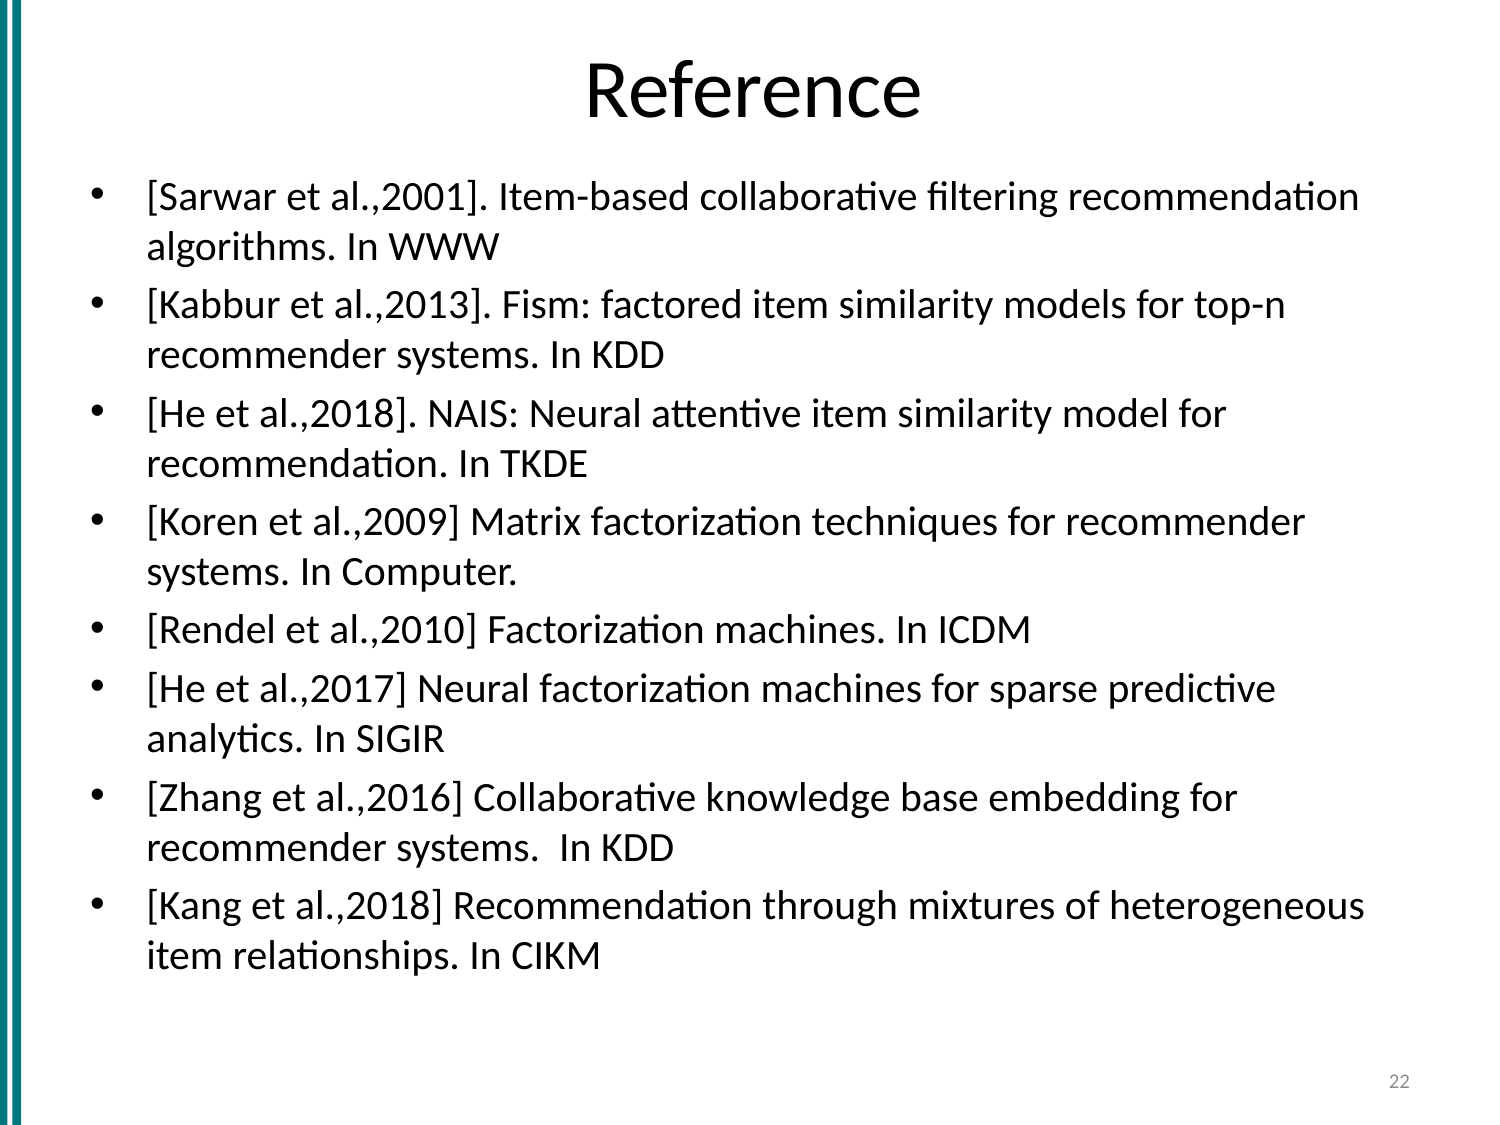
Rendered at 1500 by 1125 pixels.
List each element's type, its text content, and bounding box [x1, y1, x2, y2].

title Reference [75, 19, 1434, 149]
slide_number 22 [1074, 1058, 1425, 1103]
list [Sarwar et al.,2001]. Item-based collaborative filtering recommendation algorithms. In WWW [Kabbur et al.,2013]. Fism: factored item similarity models for top-n recommender systems. In KDD [He et al.,2018]. NAIS: Neural attentive item similarity model for recommendation. In TKDE [Koren et al.,2009] Matrix factorization techniques for recommender systems. In Computer. [Rendel et al.,2010] Factorization machines. In ICDM [He et al.,2017] Neural factorization machines for sparse predictive analytics. In SIGIR [Zhang et al.,2016] Collaborative knowledge base embedding for recommender systems. In KDD [Kang et al.,2018] Recommendation through mixtures of heterogeneous item relationships. In CIKM [75, 160, 1434, 1047]
